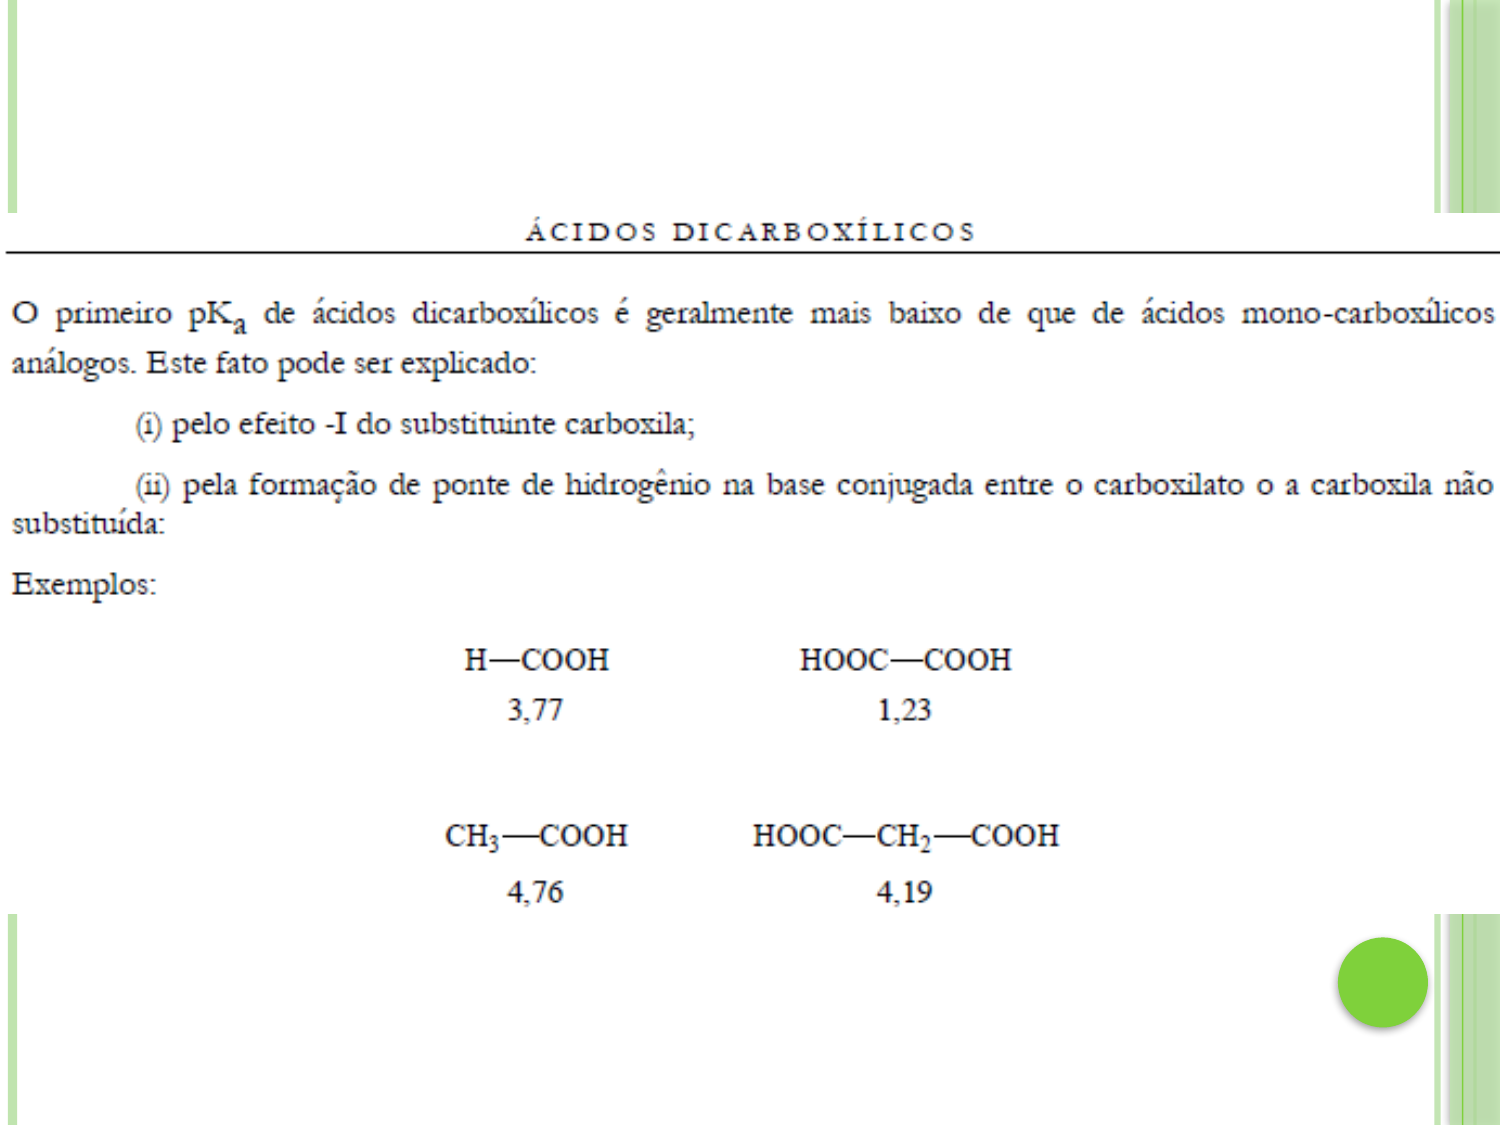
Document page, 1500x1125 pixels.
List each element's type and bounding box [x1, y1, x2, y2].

picture [0, 213, 1500, 915]
